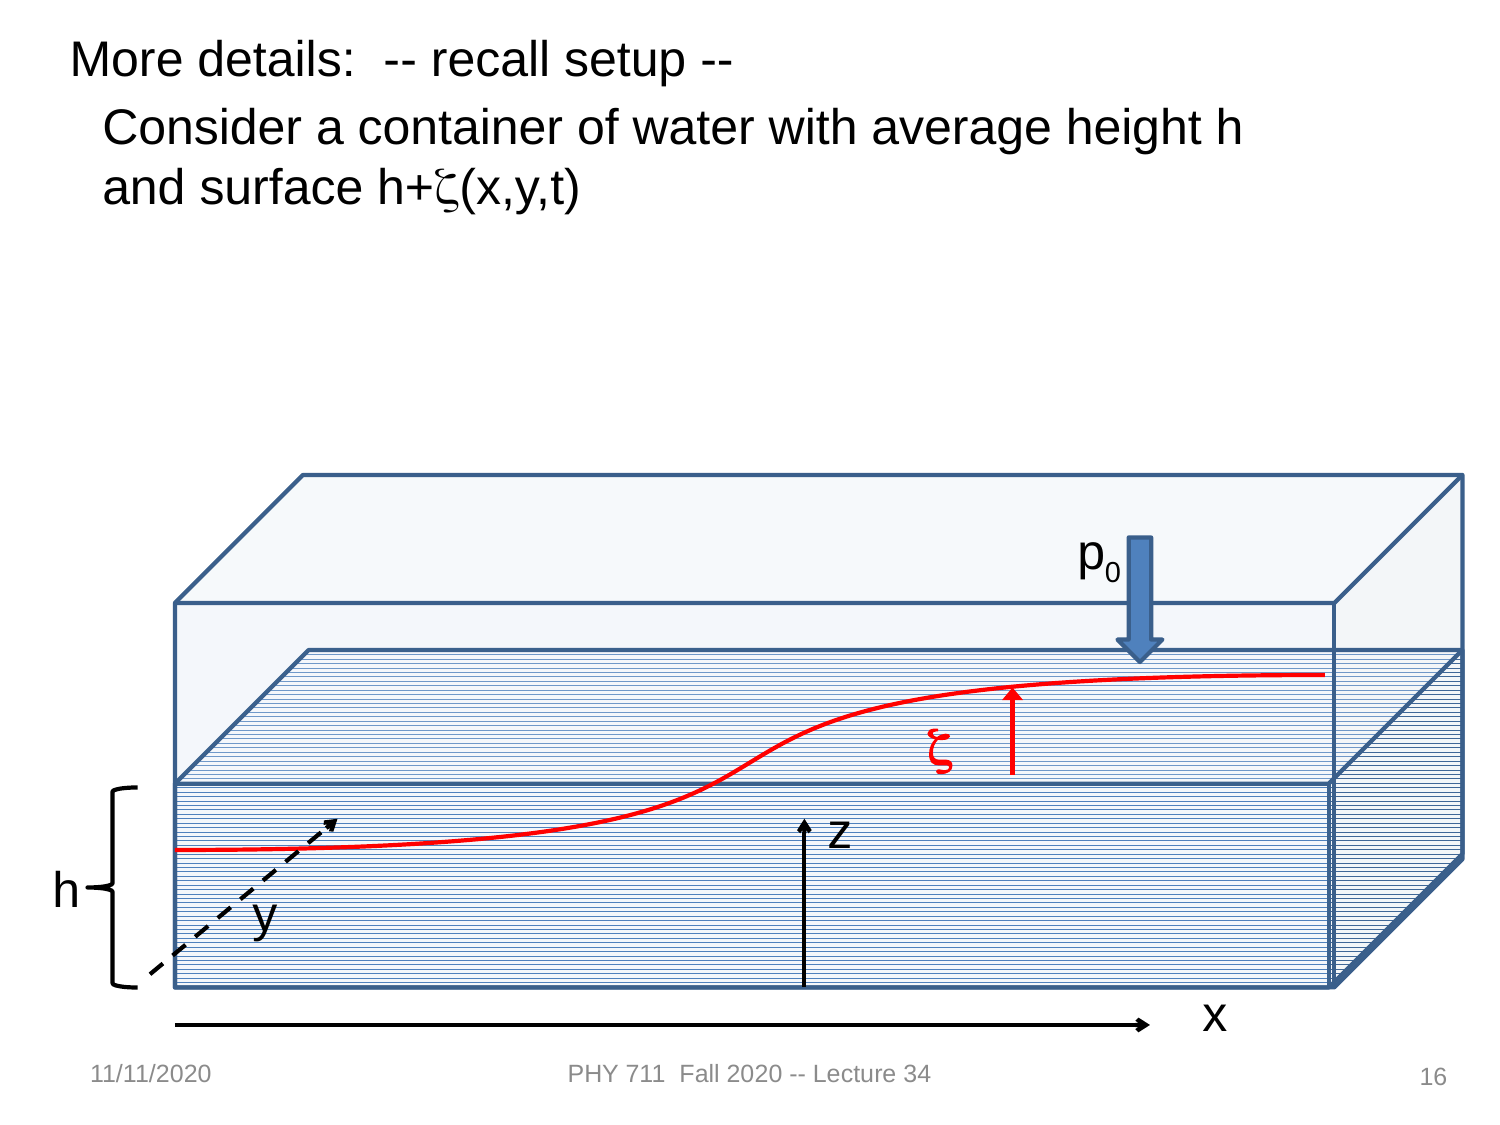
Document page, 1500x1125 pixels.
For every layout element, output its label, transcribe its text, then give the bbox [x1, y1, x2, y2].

text_box Consider a container of water with average height h and surface h+z(x,y,t) [87, 87, 1325, 223]
text_box x [1187, 974, 1288, 1049]
text_box [172, 472, 1465, 990]
text_box [1115, 535, 1165, 665]
text_box z [812, 859, 913, 866]
footer PHY 711 Fall 2020 -- Lecture 34 [512, 1042, 988, 1103]
text_box h [37, 849, 144, 925]
slide_number 16 [1112, 1045, 1463, 1106]
text_box More details: -- recall setup -- [54, 19, 1193, 95]
text_box p0 [1062, 512, 1325, 596]
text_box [174, 674, 1326, 851]
text_box [111, 925, 138, 989]
text_box [111, 786, 138, 849]
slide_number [75, 1042, 425, 1103]
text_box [149, 818, 338, 975]
